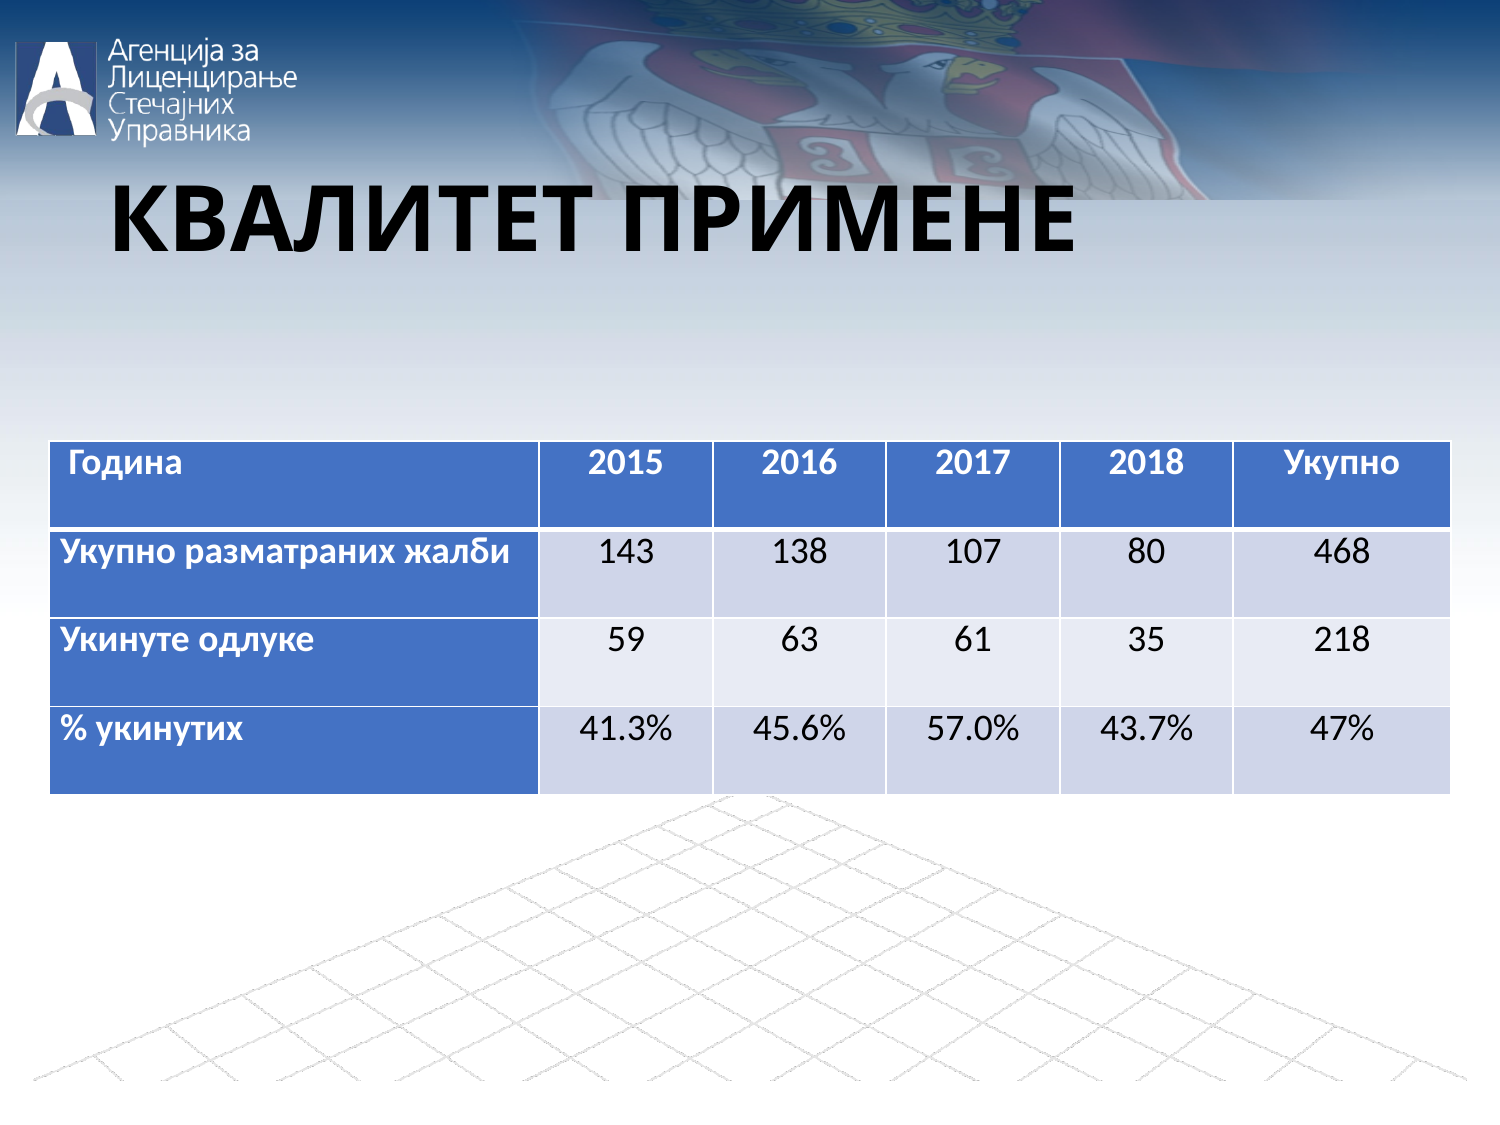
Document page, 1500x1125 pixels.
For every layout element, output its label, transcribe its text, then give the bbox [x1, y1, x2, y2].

table_header 2015 [540, 442, 712, 527]
table_cell 63 [714, 619, 885, 706]
table_cell 61 [887, 619, 1059, 706]
table_cell 47% [1234, 707, 1450, 794]
table_cell 107 [887, 532, 1059, 617]
table_cell 143 [540, 532, 712, 617]
table_cell 218 [1234, 619, 1450, 706]
table_header 2016 [714, 442, 885, 527]
table_cell 45.6% [714, 707, 885, 794]
table_cell Укинуте одлуке [50, 619, 538, 706]
table_cell 35 [1061, 619, 1232, 706]
table_cell 59 [540, 619, 712, 706]
table_cell 80 [1061, 532, 1232, 617]
table_cell 468 [1234, 532, 1450, 617]
table_cell 41.3% [540, 707, 712, 794]
table_header Укупно [1234, 442, 1450, 527]
table_header Година [50, 442, 538, 527]
table_cell 57.0% [887, 707, 1059, 794]
title КВАЛИТЕТ ПРИМЕНЕ [92, 113, 1386, 331]
table_header 2018 [1061, 442, 1232, 527]
table_cell Укупно разматраних жалби [50, 532, 538, 617]
table_cell % укинутих [50, 707, 538, 794]
picture [0, 0, 1500, 1113]
table_cell 138 [714, 532, 885, 617]
table_header 2017 [887, 442, 1059, 527]
table_cell 43.7% [1061, 707, 1232, 794]
